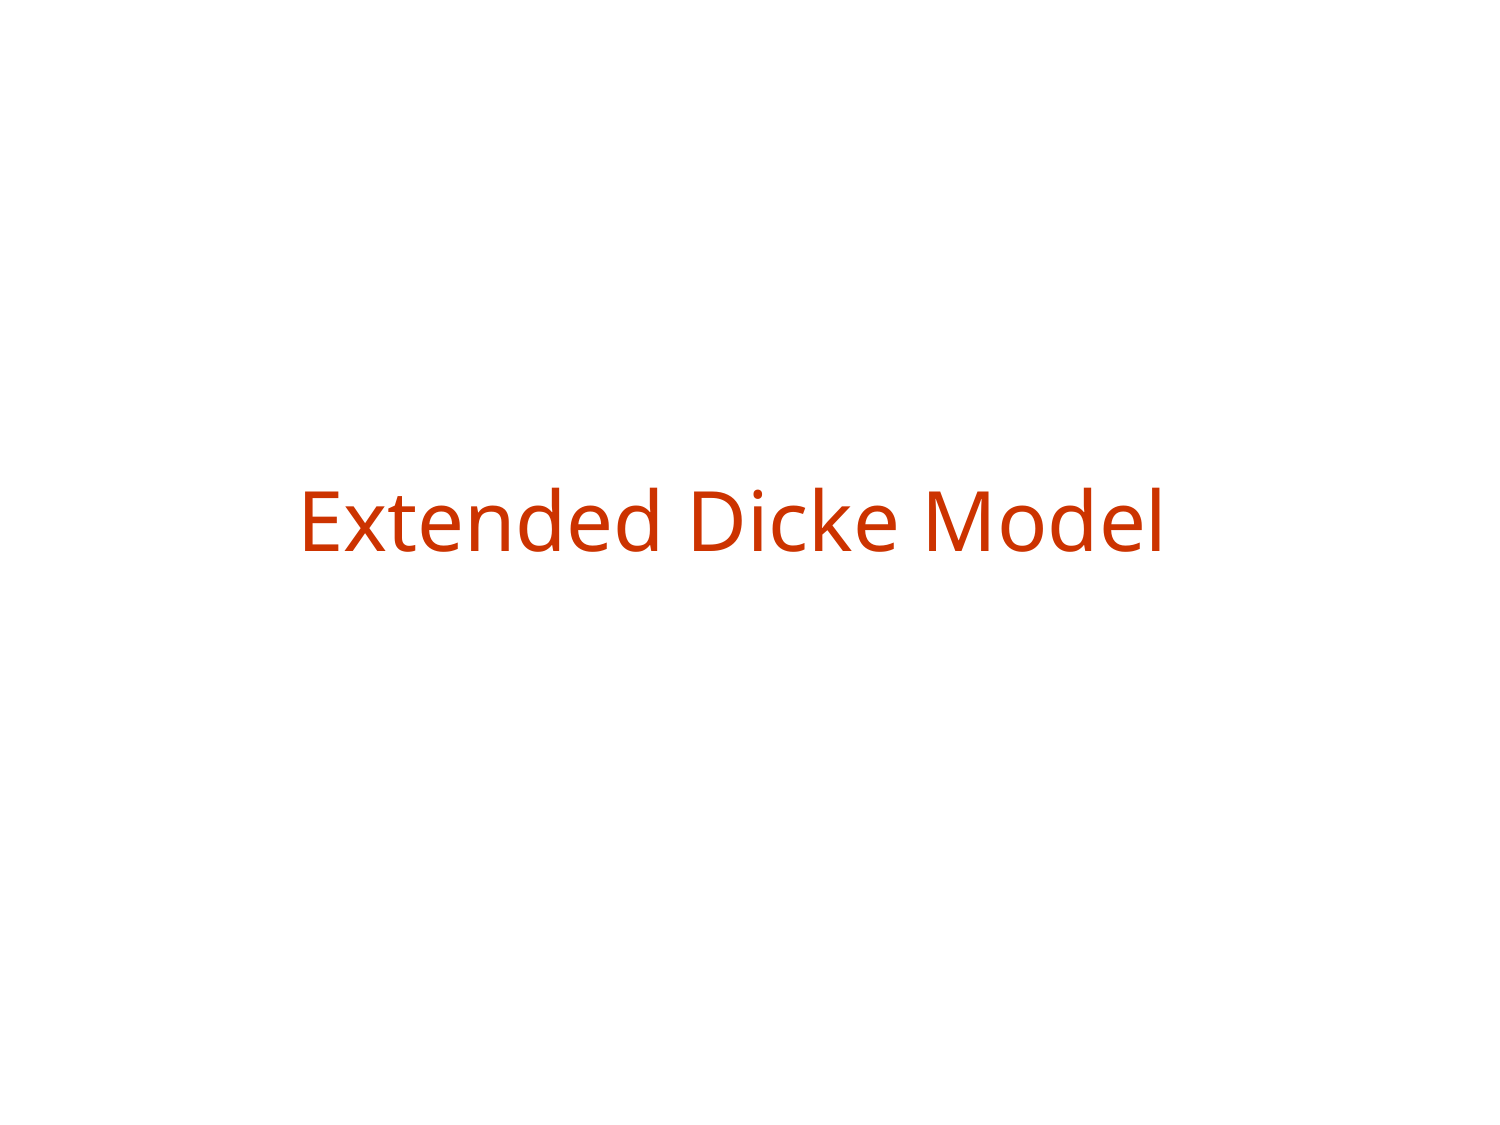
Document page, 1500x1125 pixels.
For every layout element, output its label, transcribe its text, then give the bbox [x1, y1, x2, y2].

text_box Extended Dicke Model [119, 460, 1346, 576]
